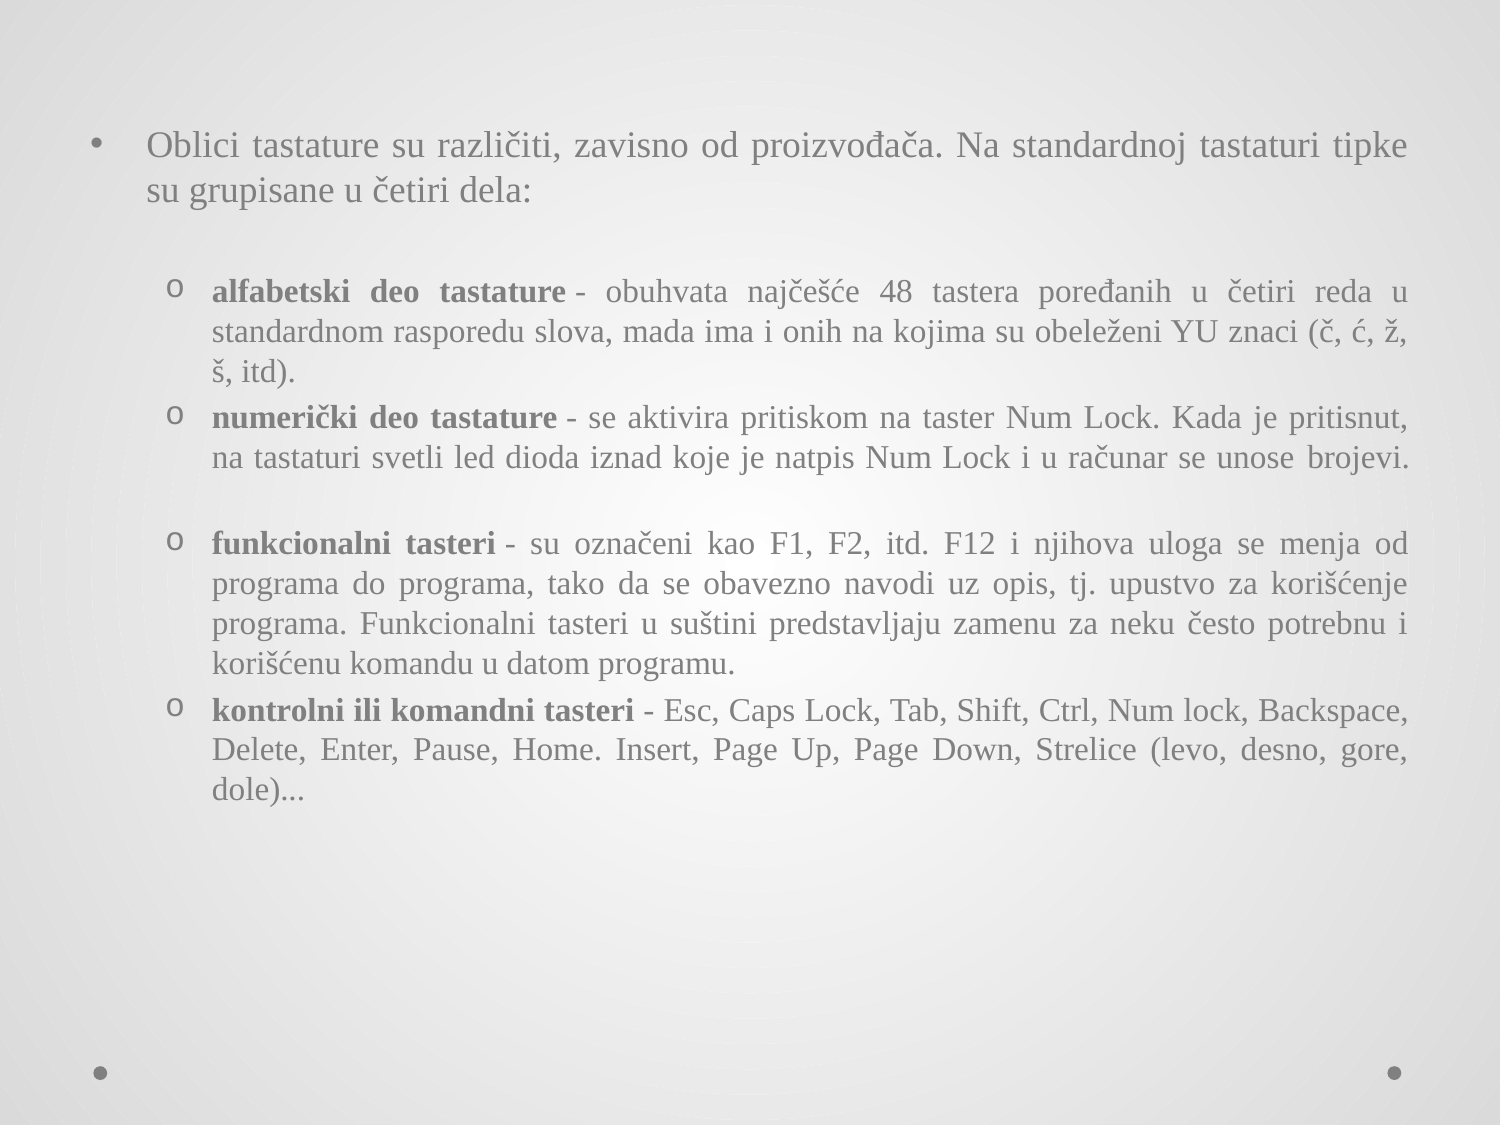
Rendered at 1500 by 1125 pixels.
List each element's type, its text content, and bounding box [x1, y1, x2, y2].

list Oblici tastature su različiti, zavisno od proizvođača. Na standardnoj tastaturi tipke su grupisane u četiri dela: alfabetski deo tastature - obuhvata najčešće 48 tastera poređanih u četiri reda u standardnom rasporedu slova, mada ima i onih na kojima su obeleženi YU znaci (č, ć, ž, š, itd). numerički deo tastature - se aktivira pritiskom na taster Num Lock. Kada je pritisnut, na tastaturi svetli led dioda iznad koje je natpis Num Lock i u računar se unose brojevi. funkcionalni tasteri - su označeni kao F1, F2, itd. F12 i njihova uloga se menja od programa do programa, tako da se obavezno navodi uz opis, tj. upustvo za korišćenje programa. Funkcionalni tasteri u suštini predstavljaju zamenu za neku često potrebnu i korišćenu komandu u datom programu. kontrolni ili komandni tasteri - Esc, Caps Lock, Tab, Shift, Ctrl, Num lock, Backspace, Delete, Enter, Pause, Home. Insert, Page Up, Page Down, Strelice (levo, desno, gore, dole)... [75, 112, 1425, 1075]
